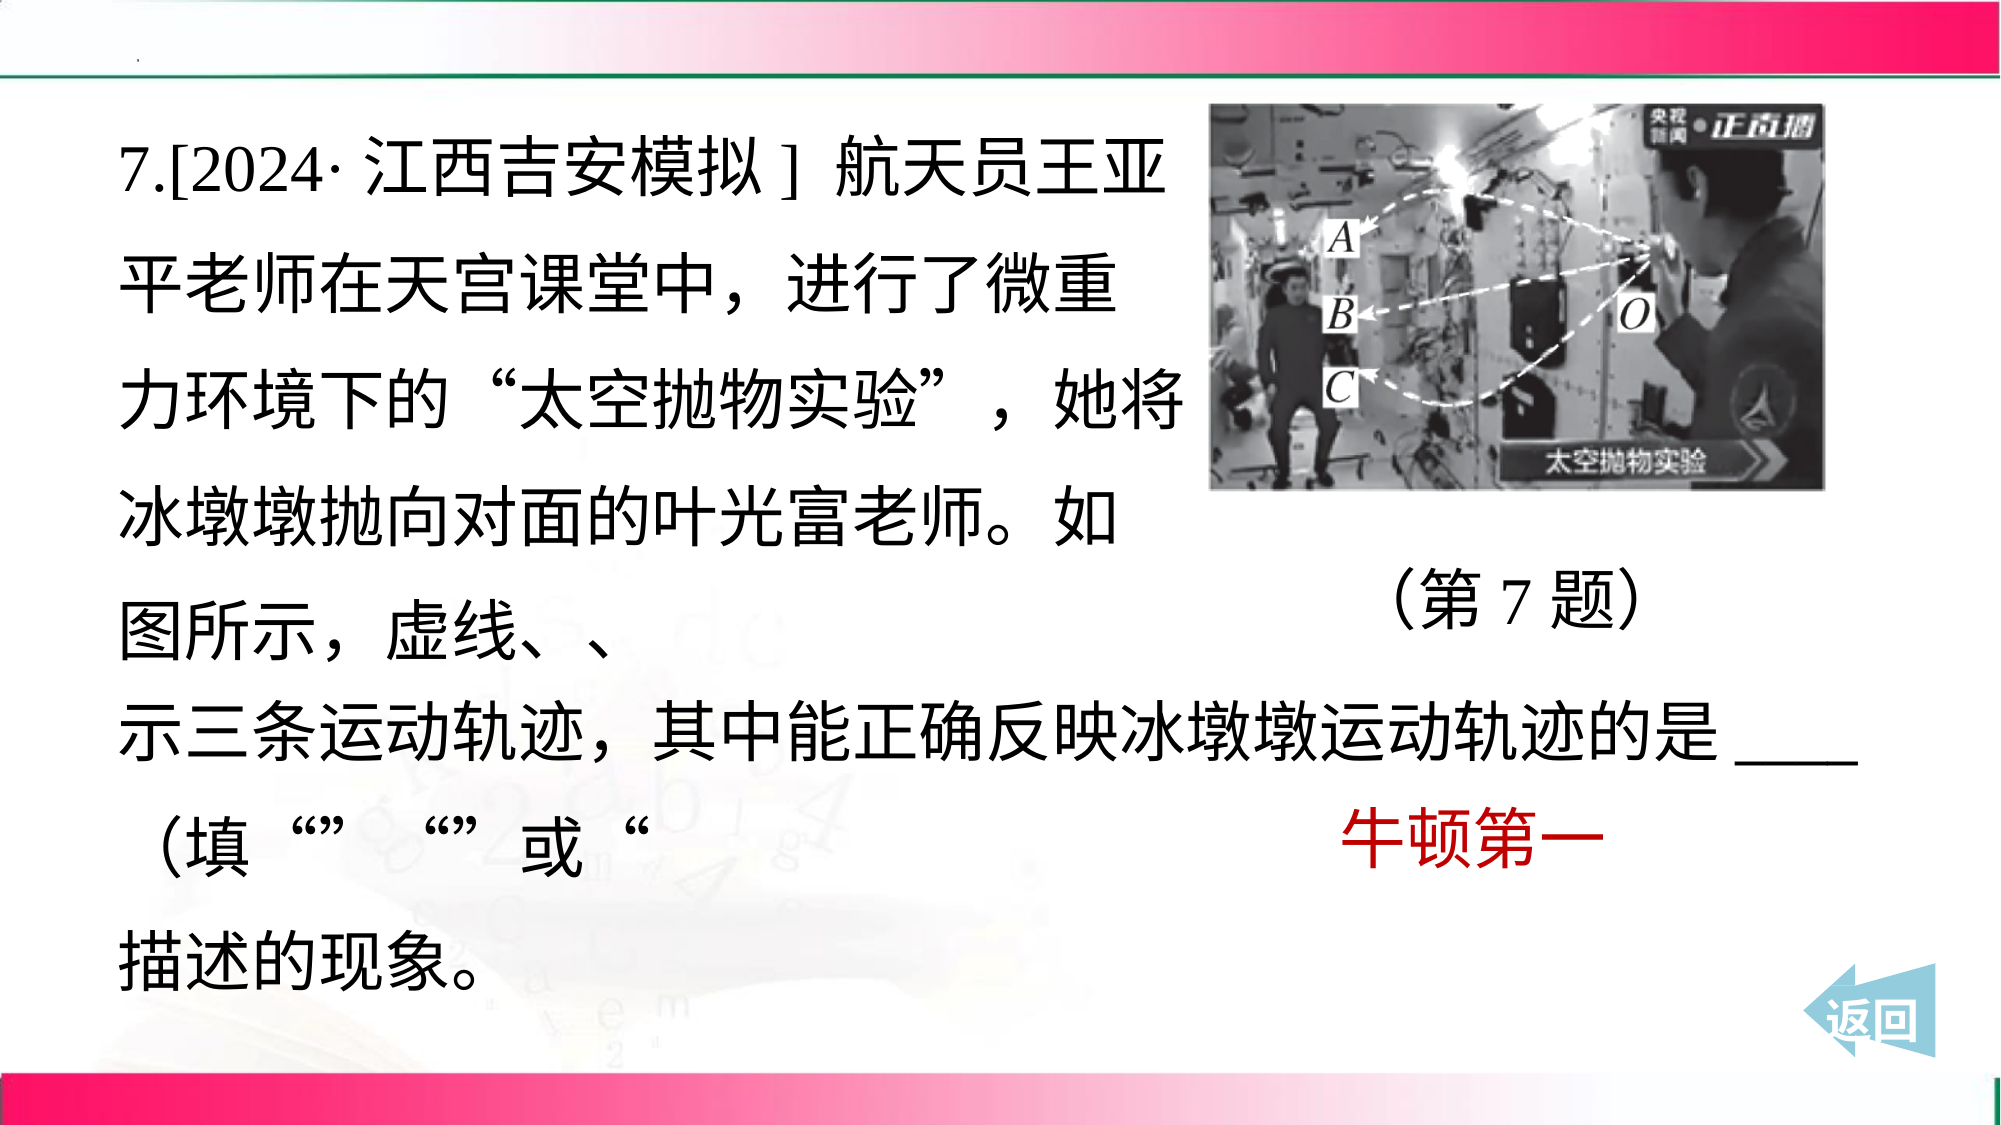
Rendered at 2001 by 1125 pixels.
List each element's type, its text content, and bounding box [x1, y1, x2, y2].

text_box 牛顿第一 [1315, 762, 1631, 866]
picture [0, 0, 2001, 1125]
text_box （第7题） [1359, 524, 1675, 628]
text_box 返回 [1803, 963, 1936, 1058]
